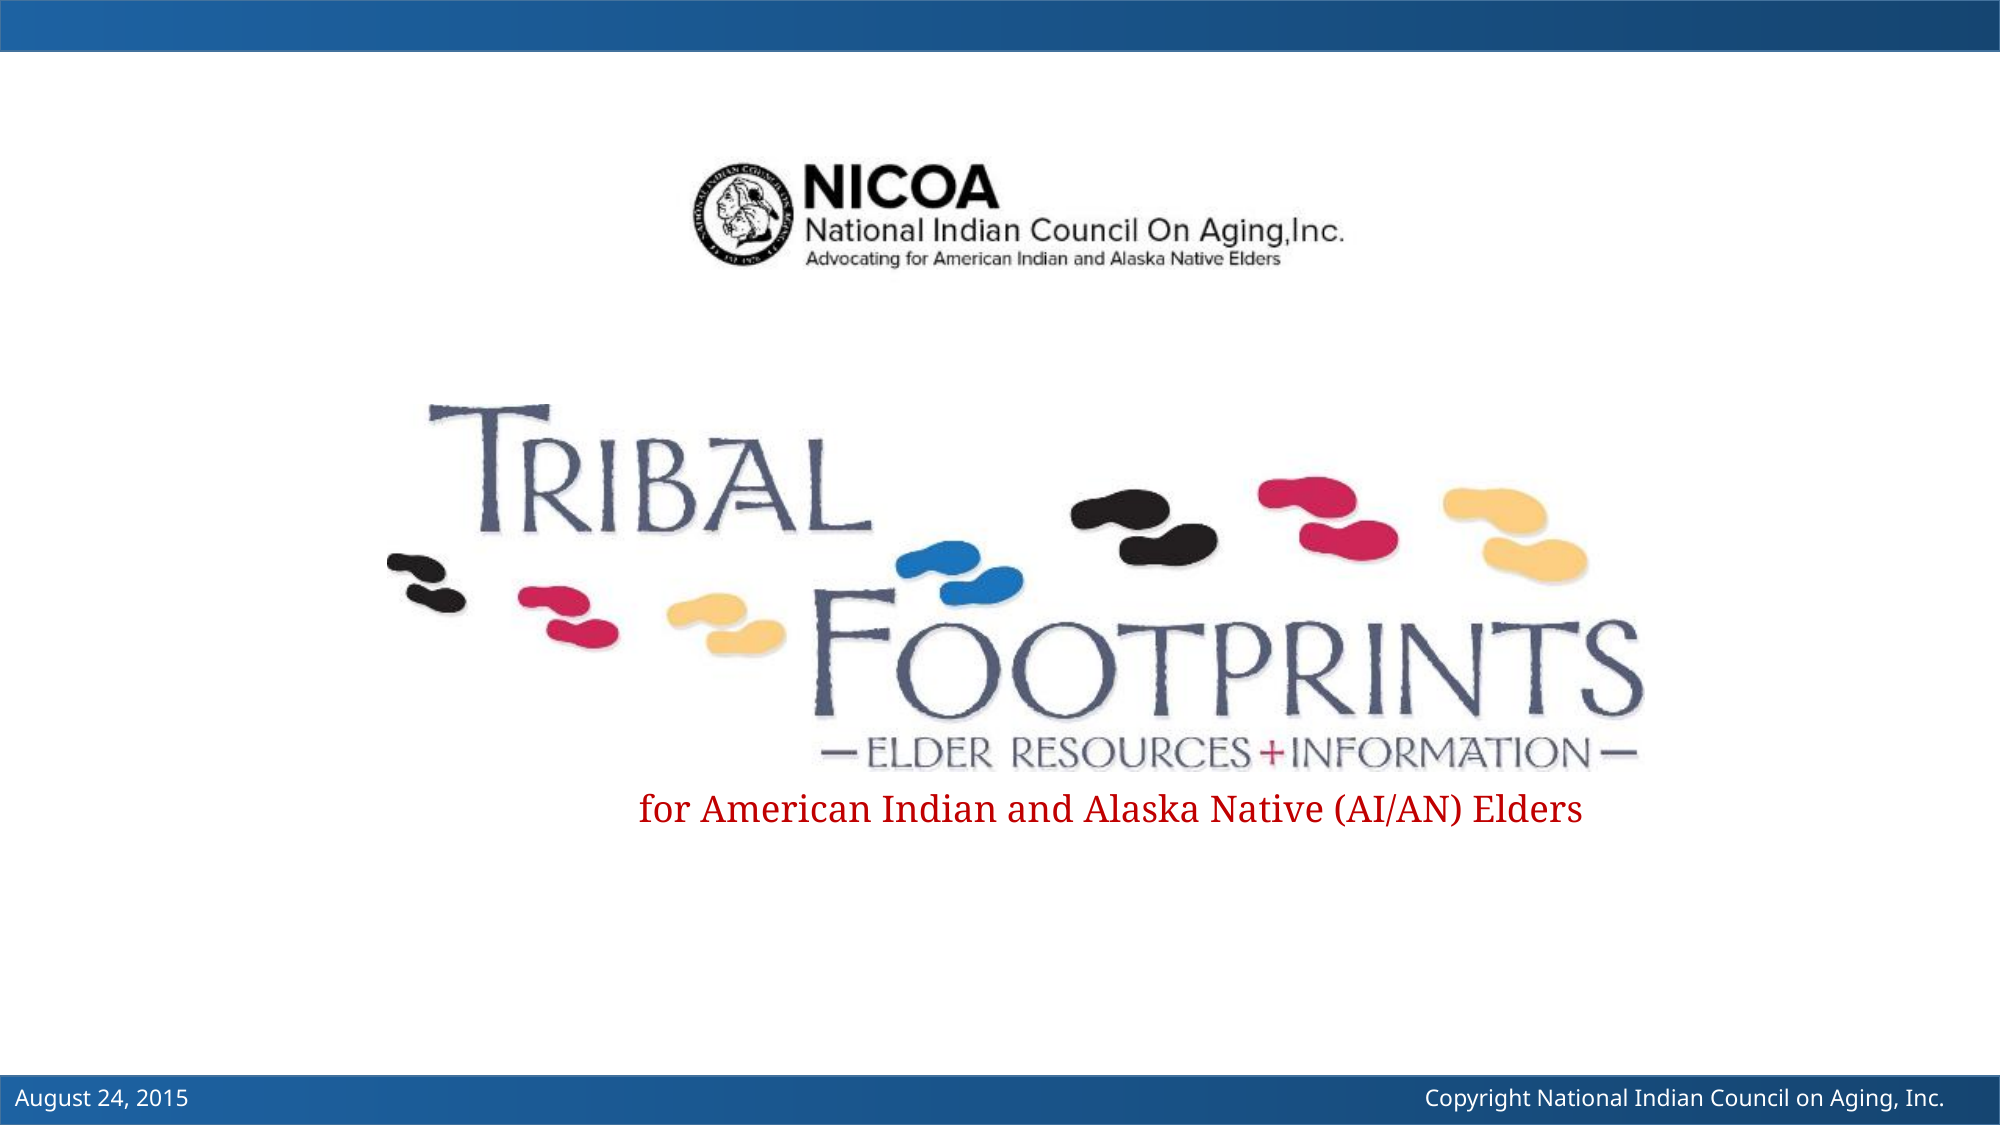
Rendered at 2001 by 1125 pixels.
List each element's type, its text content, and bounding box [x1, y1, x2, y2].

picture [387, 404, 1645, 773]
subtitle for American Indian and Alaska Native (AI/AN) Elders [605, 783, 1618, 869]
picture [665, 144, 1367, 287]
text_box [0, 1119, 2000, 1125]
text_box August 24, 2015 Copyright National Indian Council on Aging, Inc. [0, 1076, 2000, 1119]
text_box [0, 0, 2000, 52]
